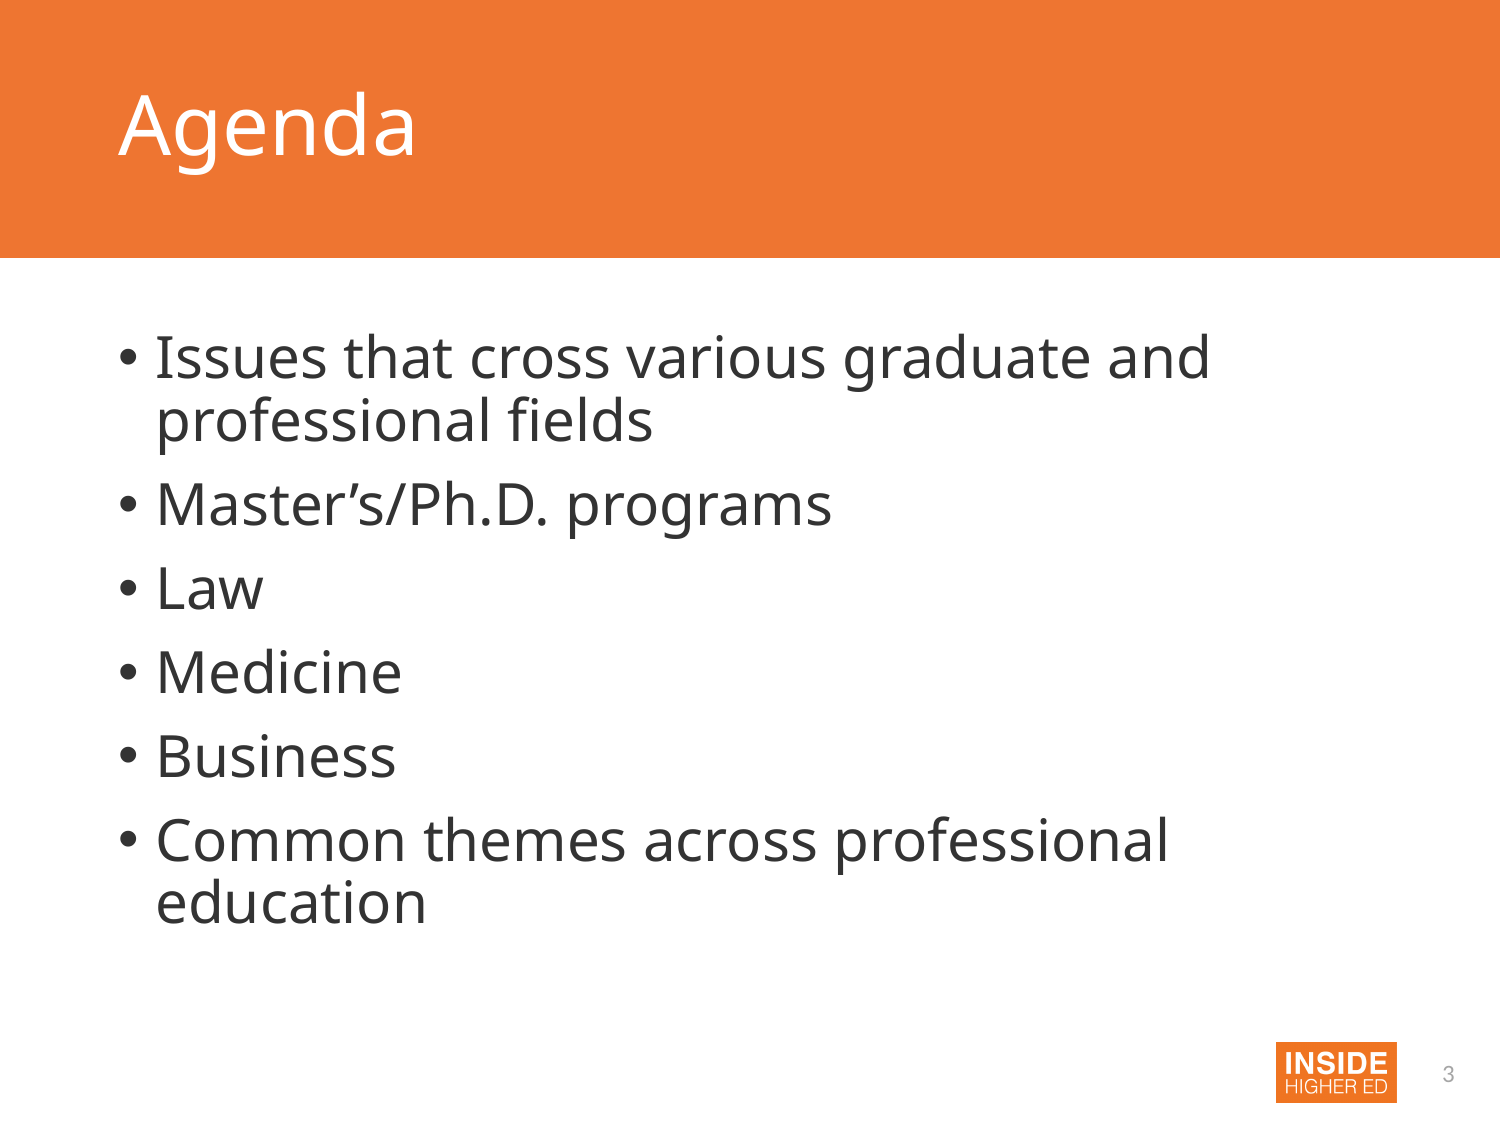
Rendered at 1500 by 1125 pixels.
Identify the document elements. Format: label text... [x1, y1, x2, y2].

list Issues that cross various graduate and professional fields Master’s/Ph.D. programs Law Medicine Business Common themes across professional education [103, 321, 1397, 992]
title Agenda [103, 0, 1397, 256]
picture [1276, 1042, 1397, 1103]
